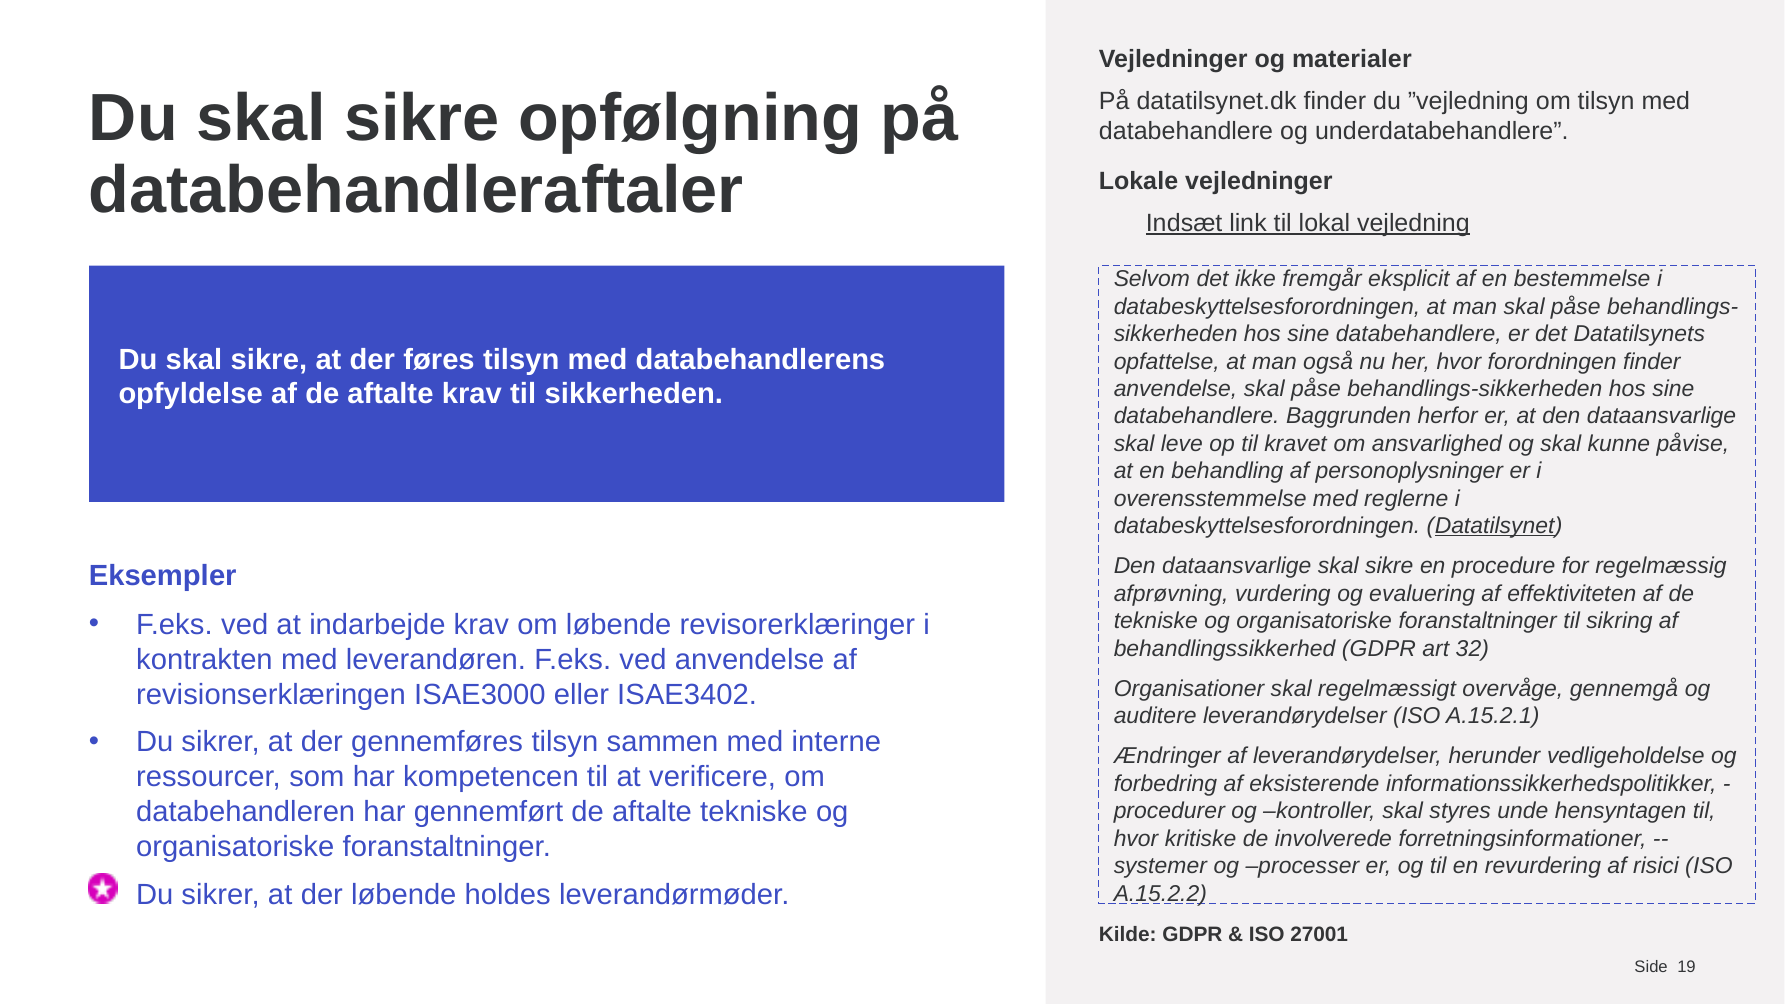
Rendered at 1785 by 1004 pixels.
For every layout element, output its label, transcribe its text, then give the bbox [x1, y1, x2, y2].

list Kilde: GDPR & ISO 27001 [1098, 904, 1554, 962]
list Indsæt link til lokal vejledning [1145, 206, 1554, 247]
list Eksempler [89, 556, 781, 604]
picture [88, 873, 118, 904]
list Selvom det ikke fremgår eksplicit af en bestemmelse i databeskyttelsesforordningen, at man skal påse behandlings-sikkerheden hos sine databehandlere, er det Datatilsynets opfattelse, at man også nu her, hvor forordningen finder anvendelse, skal påse behandlings-sikkerheden hos sine databehandlere. Baggrunden herfor er, at den dataansvarlige skal leve op til kravet om ansvarlighed og skal kunne påvise, at en behandling af personoplysninger er i overensstemmelse med reglerne i databeskyttelsesforordningen. (Datatilsynet) Den dataansvarlige skal sikre en procedure for regelmæssig afprøvning, vurdering og evaluering af effektiviteten af de tekniske og organisatoriske foranstaltninger til sikring af behandlingssikkerhed (GDPR art 32) Organisationer skal regelmæssigt overvåge, gennemgå og auditere leverandørydelser (ISO A.15.2.1) Ændringer af leverandørydelser, herunder vedligeholdelse og forbedring af eksisterende informationssikkerhedspolitikker, - procedurer og –kontroller, skal styres unde hensyntagen til, hvor kritiske de involverede forretningsinformationer, --systemer og –processer er, og til en revurdering af risici (ISO A.15.2.2) [1098, 265, 1756, 904]
list Lokale vejledninger [1098, 164, 1554, 205]
list Vejledninger og materialer [1098, 42, 1554, 82]
list F.eks. ved at indarbejde krav om løbende revisorerklæringer i kontrakten med leverandøren. F.eks. ved anvendelse af revisionserklæringen ISAE3000 eller ISAE3402. Du sikrer, at der gennemføres tilsyn sammen med interne ressourcer, som har kompetencen til at verificere, om databehandleren har gennemført de aftalte tekniske og organisatoriske foranstaltninger. Du sikrer, at der løbende holdes leverandørmøder. [89, 605, 1005, 842]
list Du skal sikre, at der føres tilsyn med databehandlerens opfyldelse af de aftalte krav til sikkerheden. [86, 263, 1007, 505]
title Du skal sikre opfølgning på databehandleraftaler [89, 82, 1005, 213]
list På datatilsynet.dk finder du ”vejledning om tilsyn med databehandlere og underdatabehandlere”. [1098, 84, 1696, 173]
